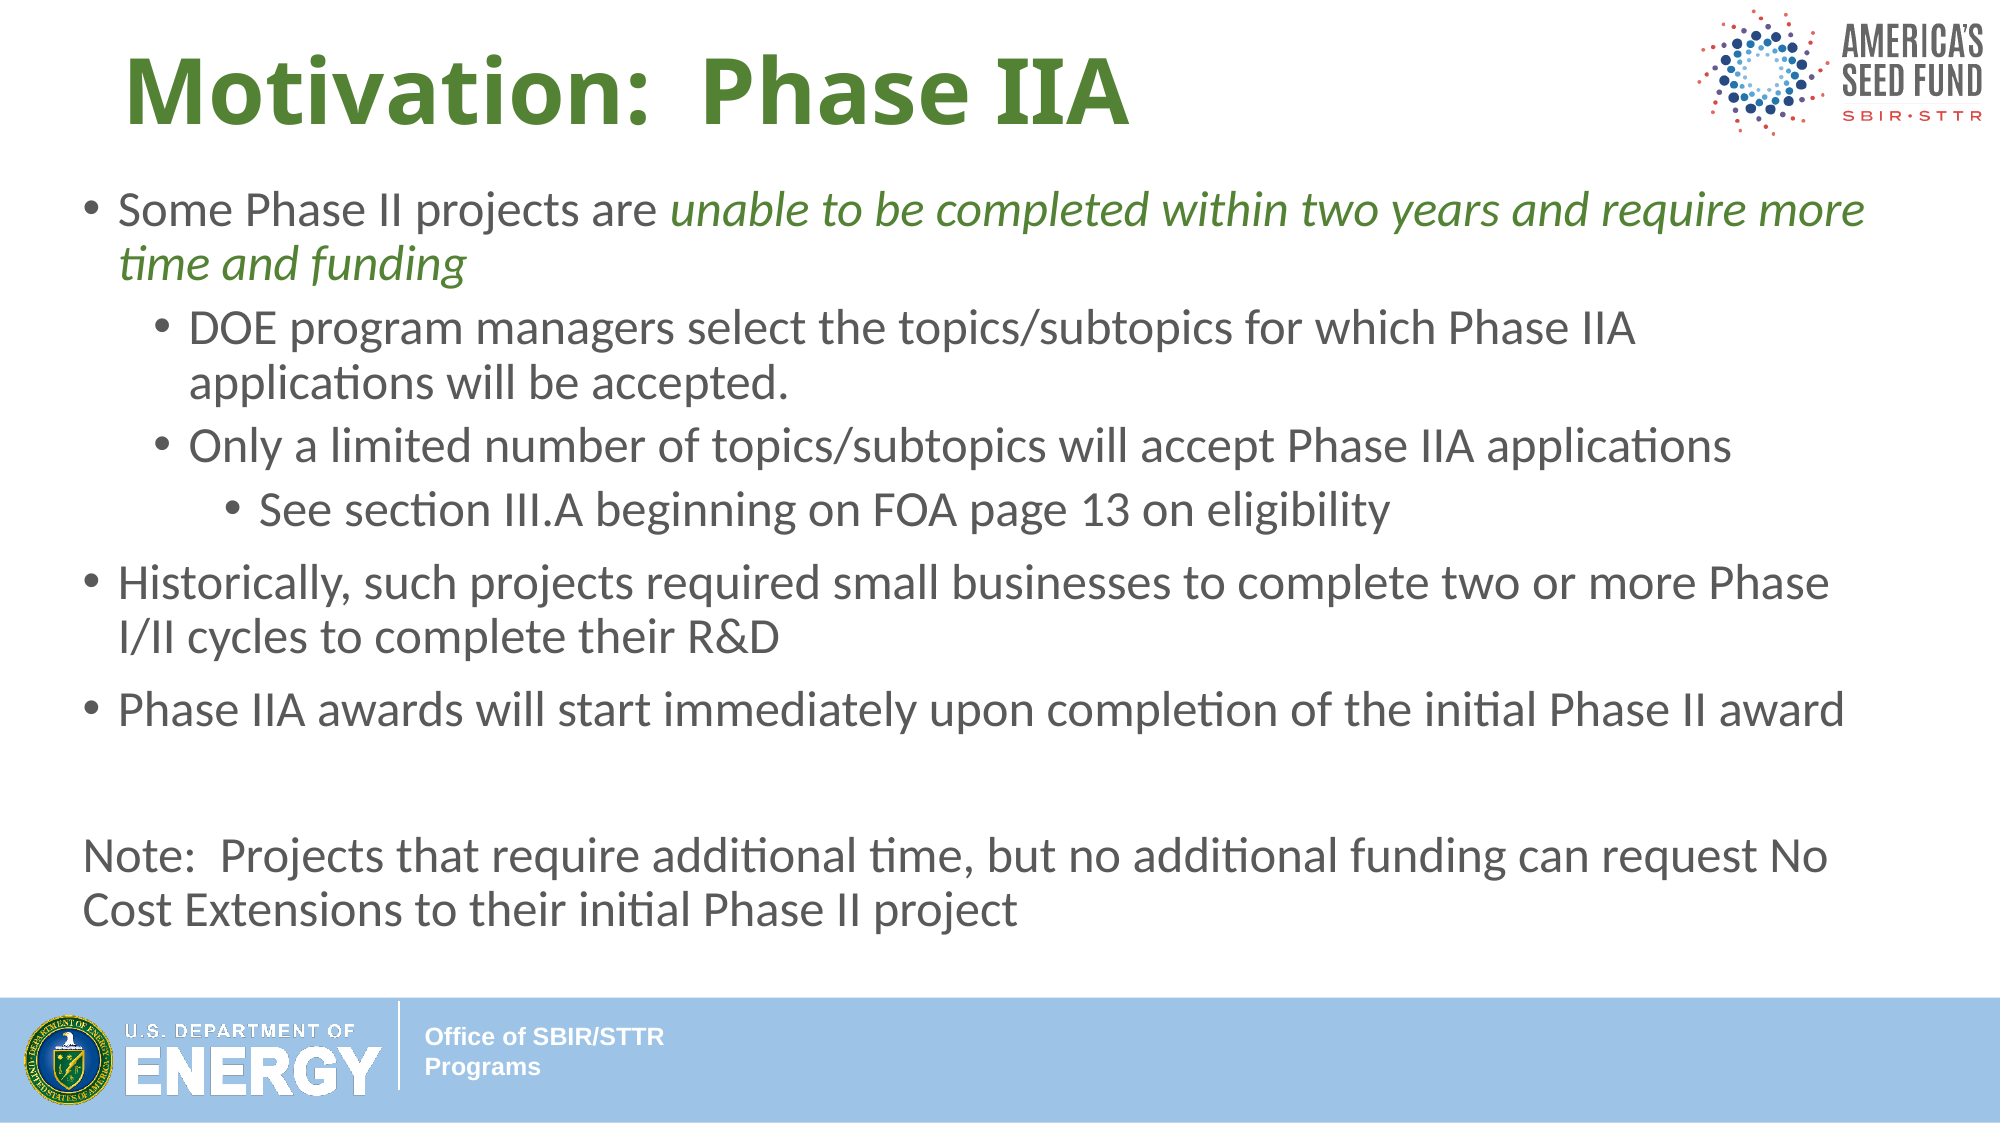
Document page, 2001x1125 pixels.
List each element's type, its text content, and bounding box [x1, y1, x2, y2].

title Motivation: Phase IIA [107, 37, 1833, 174]
picture [1692, 2, 1989, 140]
list Some Phase II projects are unable to be completed within two years and require more time and funding DOE program managers select the topics/subtopics for which Phase IIA applications will be accepted. Only a limited number of topics/subtopics will accept Phase IIA applications See section III.A beginning on FOA page 13 on eligibility Historically, such projects required small businesses to complete two or more Phase I/II cycles to complete their R&D Phase IIA awards will start immediately upon completion of the initial Phase II award Note: Projects that require additional time, but no additional funding can request No Cost Extensions to their initial Phase II project [67, 174, 1883, 949]
picture [24, 1015, 382, 1105]
